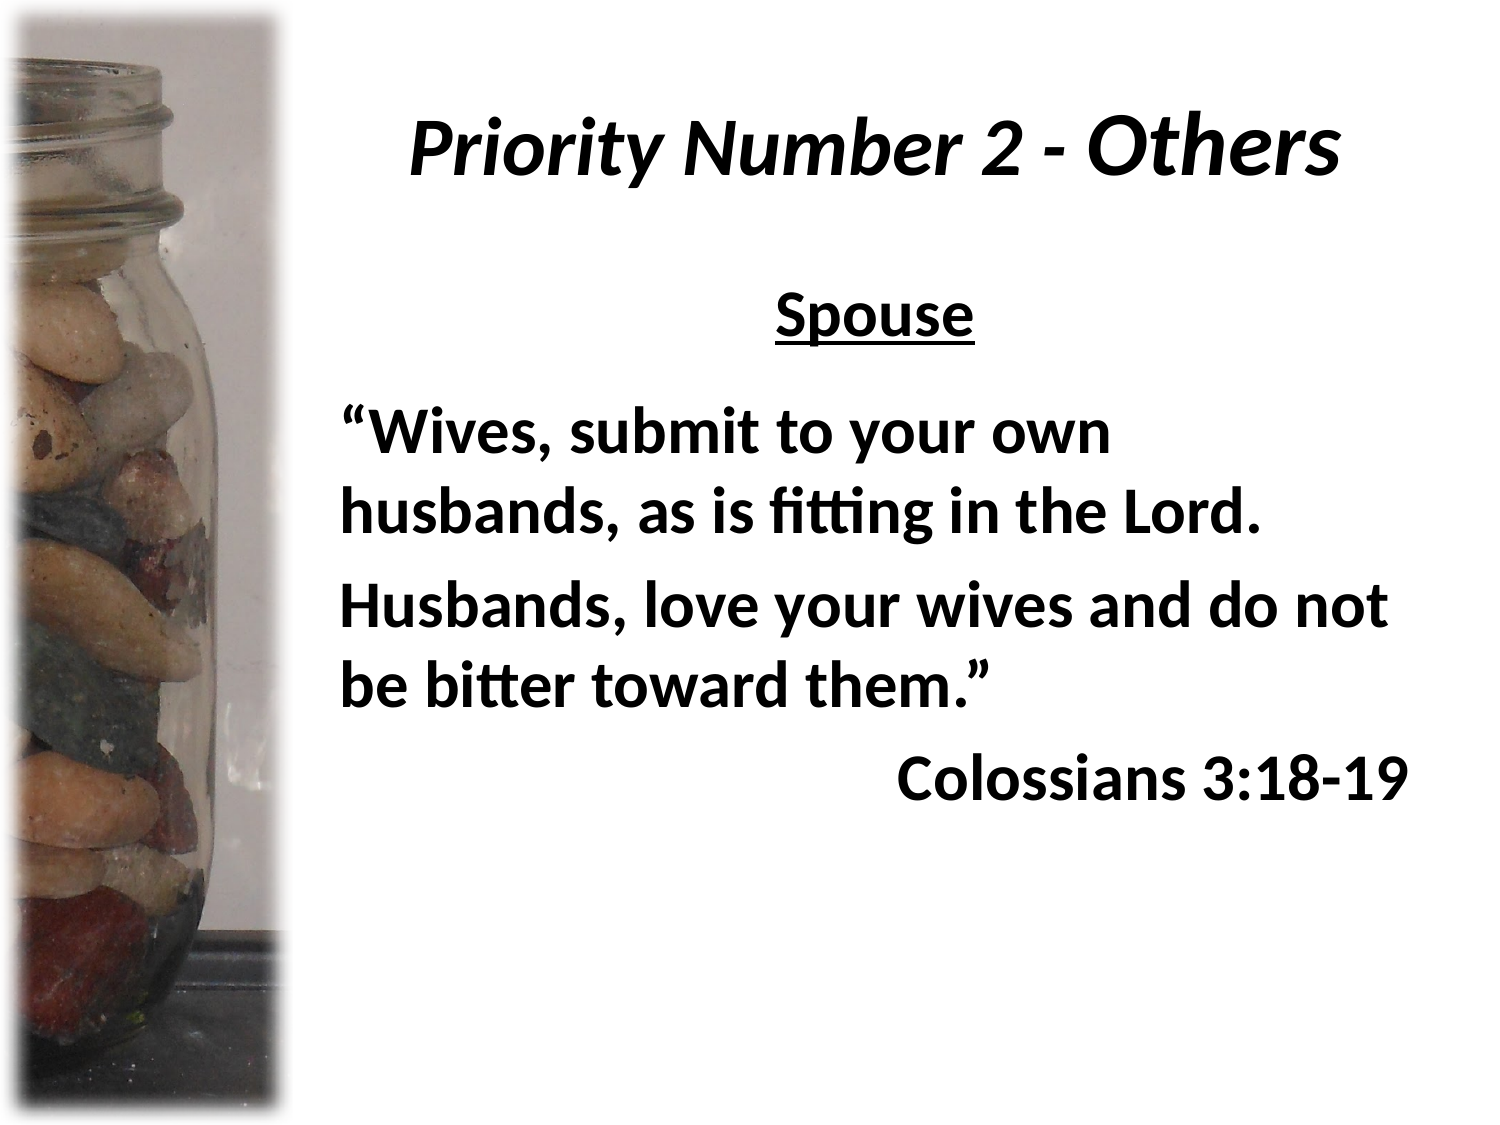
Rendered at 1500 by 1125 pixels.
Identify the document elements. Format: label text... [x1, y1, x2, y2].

title Priority Number 2 - Others [324, 45, 1425, 233]
list Spouse “Wives, submit to your own husbands, as is fitting in the Lord. Husbands, love your wives and do not be bitter toward them.” Colossians 3:18-19 [324, 262, 1425, 1005]
picture [0, 0, 293, 1125]
